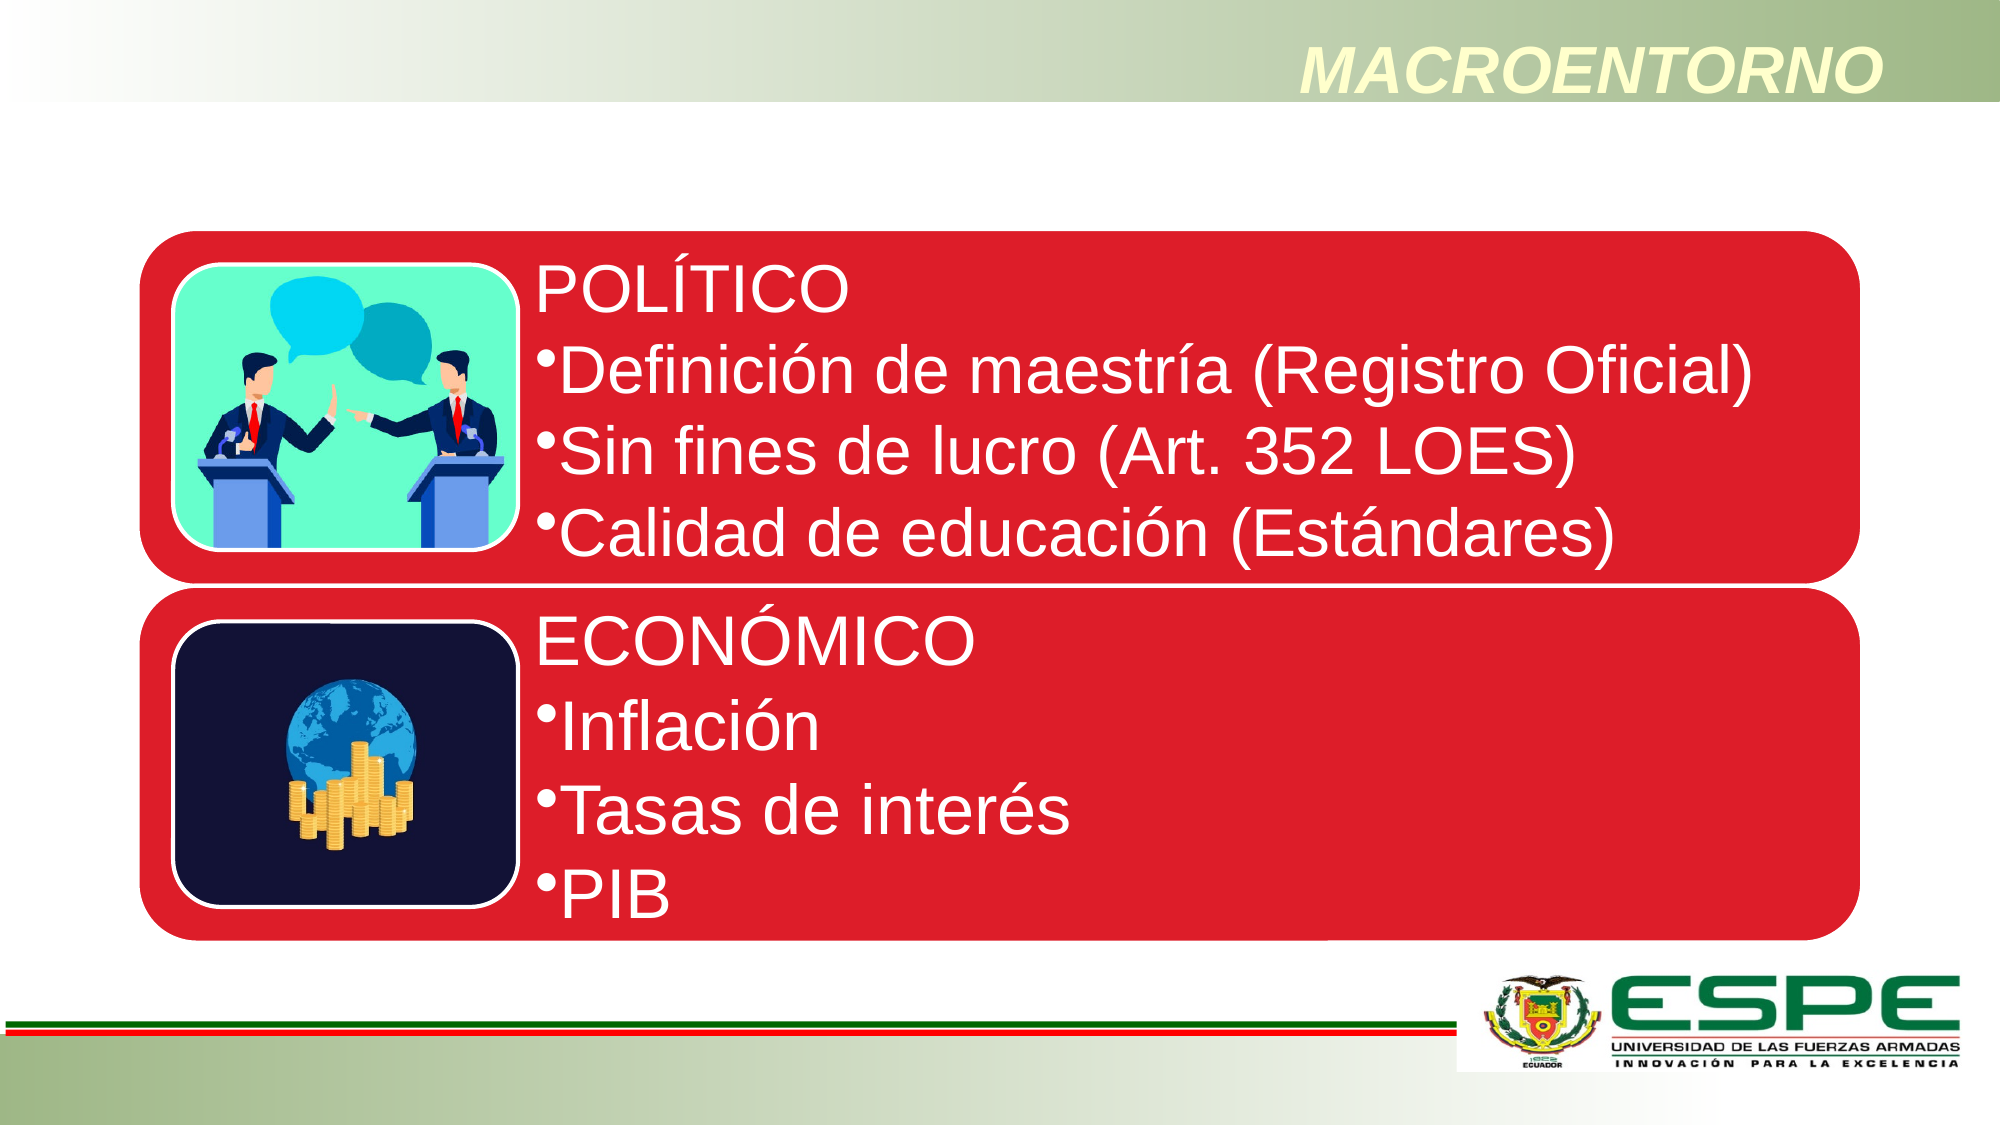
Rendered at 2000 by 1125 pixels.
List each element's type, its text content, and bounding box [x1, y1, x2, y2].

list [137, 228, 1863, 943]
picture [1456, 968, 1993, 1072]
title MACROENTORNO [99, 19, 1900, 207]
